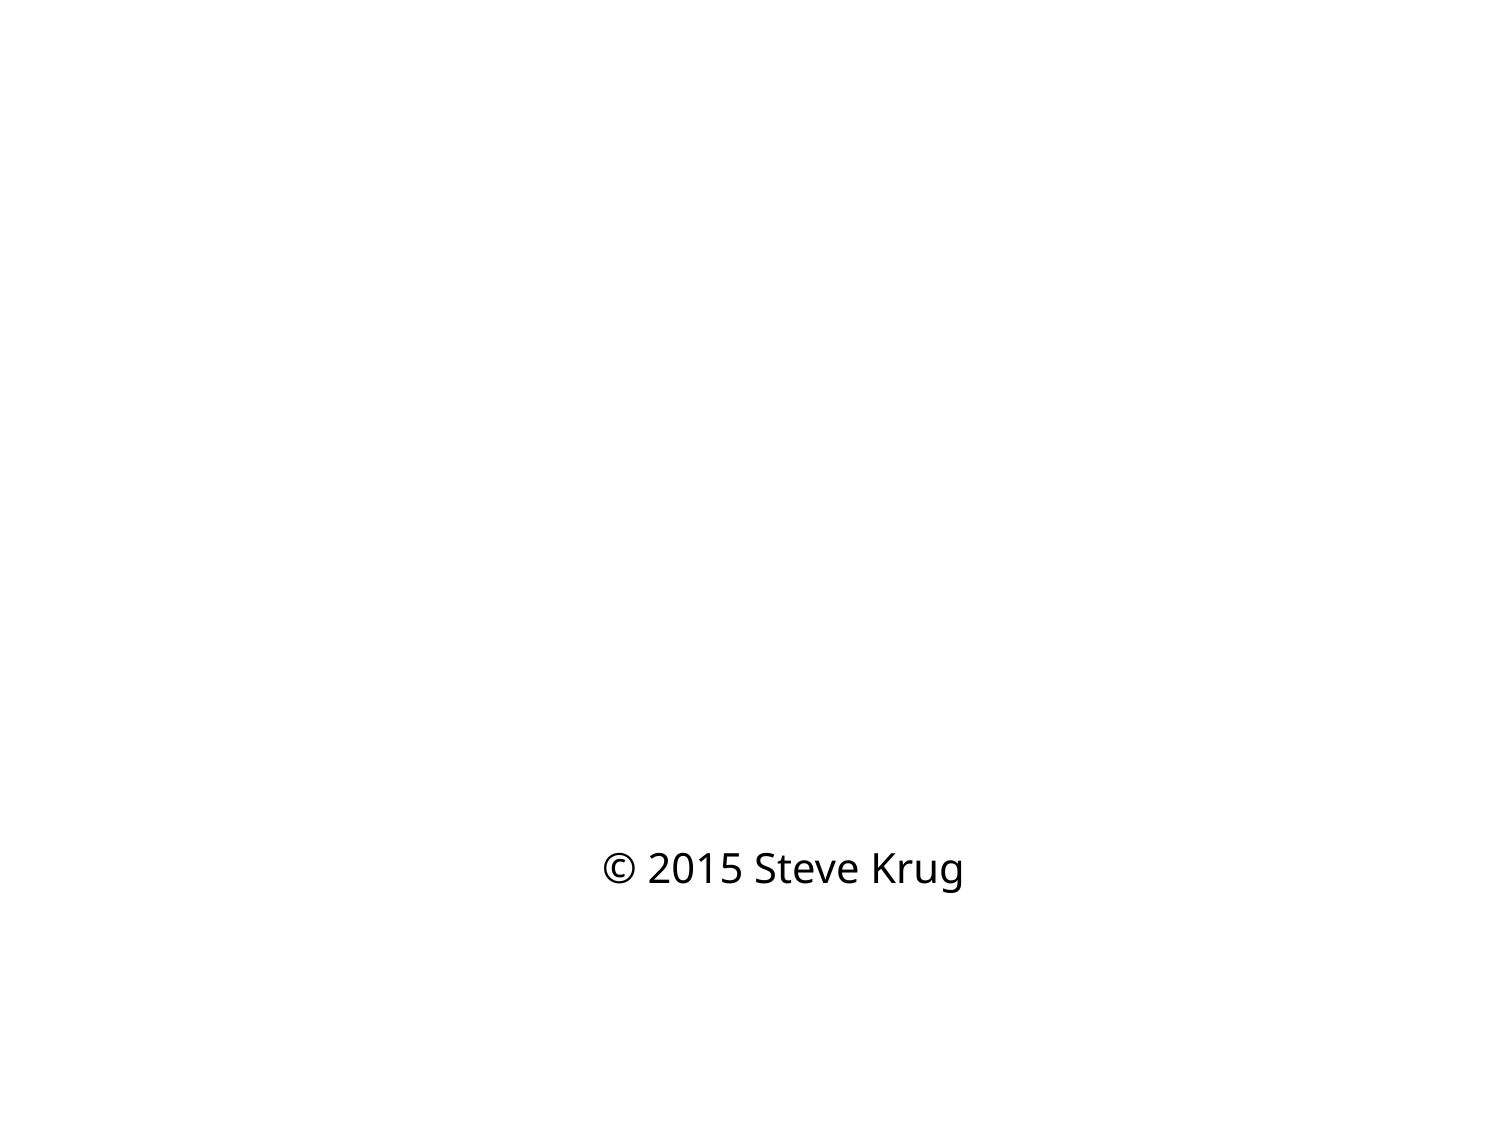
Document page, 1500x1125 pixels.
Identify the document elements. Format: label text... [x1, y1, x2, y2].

subtitle © 2015 Steve Krug [258, 834, 1309, 1125]
